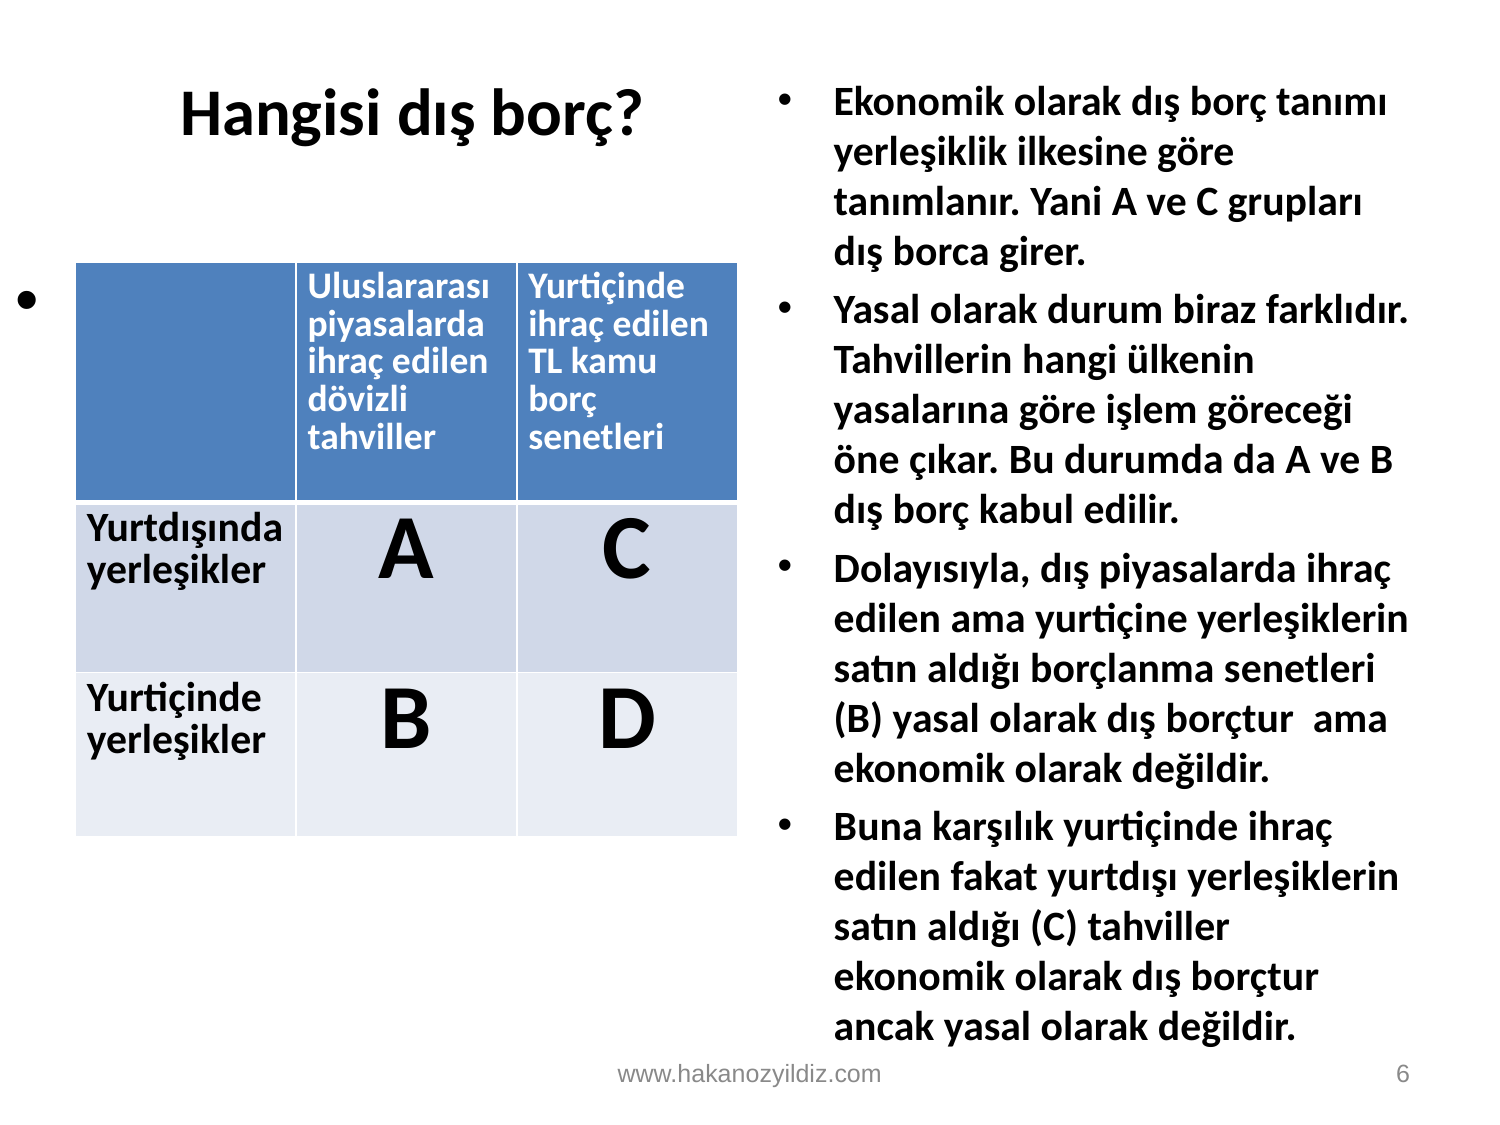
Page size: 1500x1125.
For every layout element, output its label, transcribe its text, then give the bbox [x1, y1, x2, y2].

table_cell A [297, 505, 516, 672]
table_cell Yurtiçinde yerleşikler [76, 673, 295, 836]
table_cell Yurtdışında yerleşikler [76, 505, 295, 672]
table_cell B [297, 673, 516, 836]
title Hangisi dış borç? [75, 45, 750, 173]
slide_number 6 [1074, 1042, 1425, 1103]
footer www.hakanozyildiz.com [512, 1042, 988, 1103]
table_cell C [518, 505, 737, 672]
list Ekonomik olarak dış borç tanımı yerleşiklik ilkesine göre tanımlanır. Yani A ve C grupları dış borca girer. Yasal olarak durum biraz farklıdır. Tahvillerin hangi ülkenin yasalarına göre işlem göreceği öne çıkar. Bu durumda da A ve B dış borç kabul edilir. Dolayısıyla, dış piyasalarda ihraç edilen ama yurtiçine yerleşiklerin satın aldığı borçlanma senetleri (B) yasal olarak dış borçtur ama ekonomik olarak değildir. Buna karşılık yurtiçinde ihraç edilen fakat yurtdışı yerleşiklerin satın aldığı (C) tahviller ekonomik olarak dış borçtur ancak yasal olarak değildir. [762, 66, 1425, 1035]
list [0, 251, 663, 357]
table_header Yurtiçinde ihraç edilen TL kamu borç senetleri [518, 263, 737, 500]
table_cell D [518, 673, 737, 836]
table_header [76, 357, 295, 500]
table_header Uluslararası piyasalarda ihraç edilen dövizli tahviller [297, 357, 516, 500]
